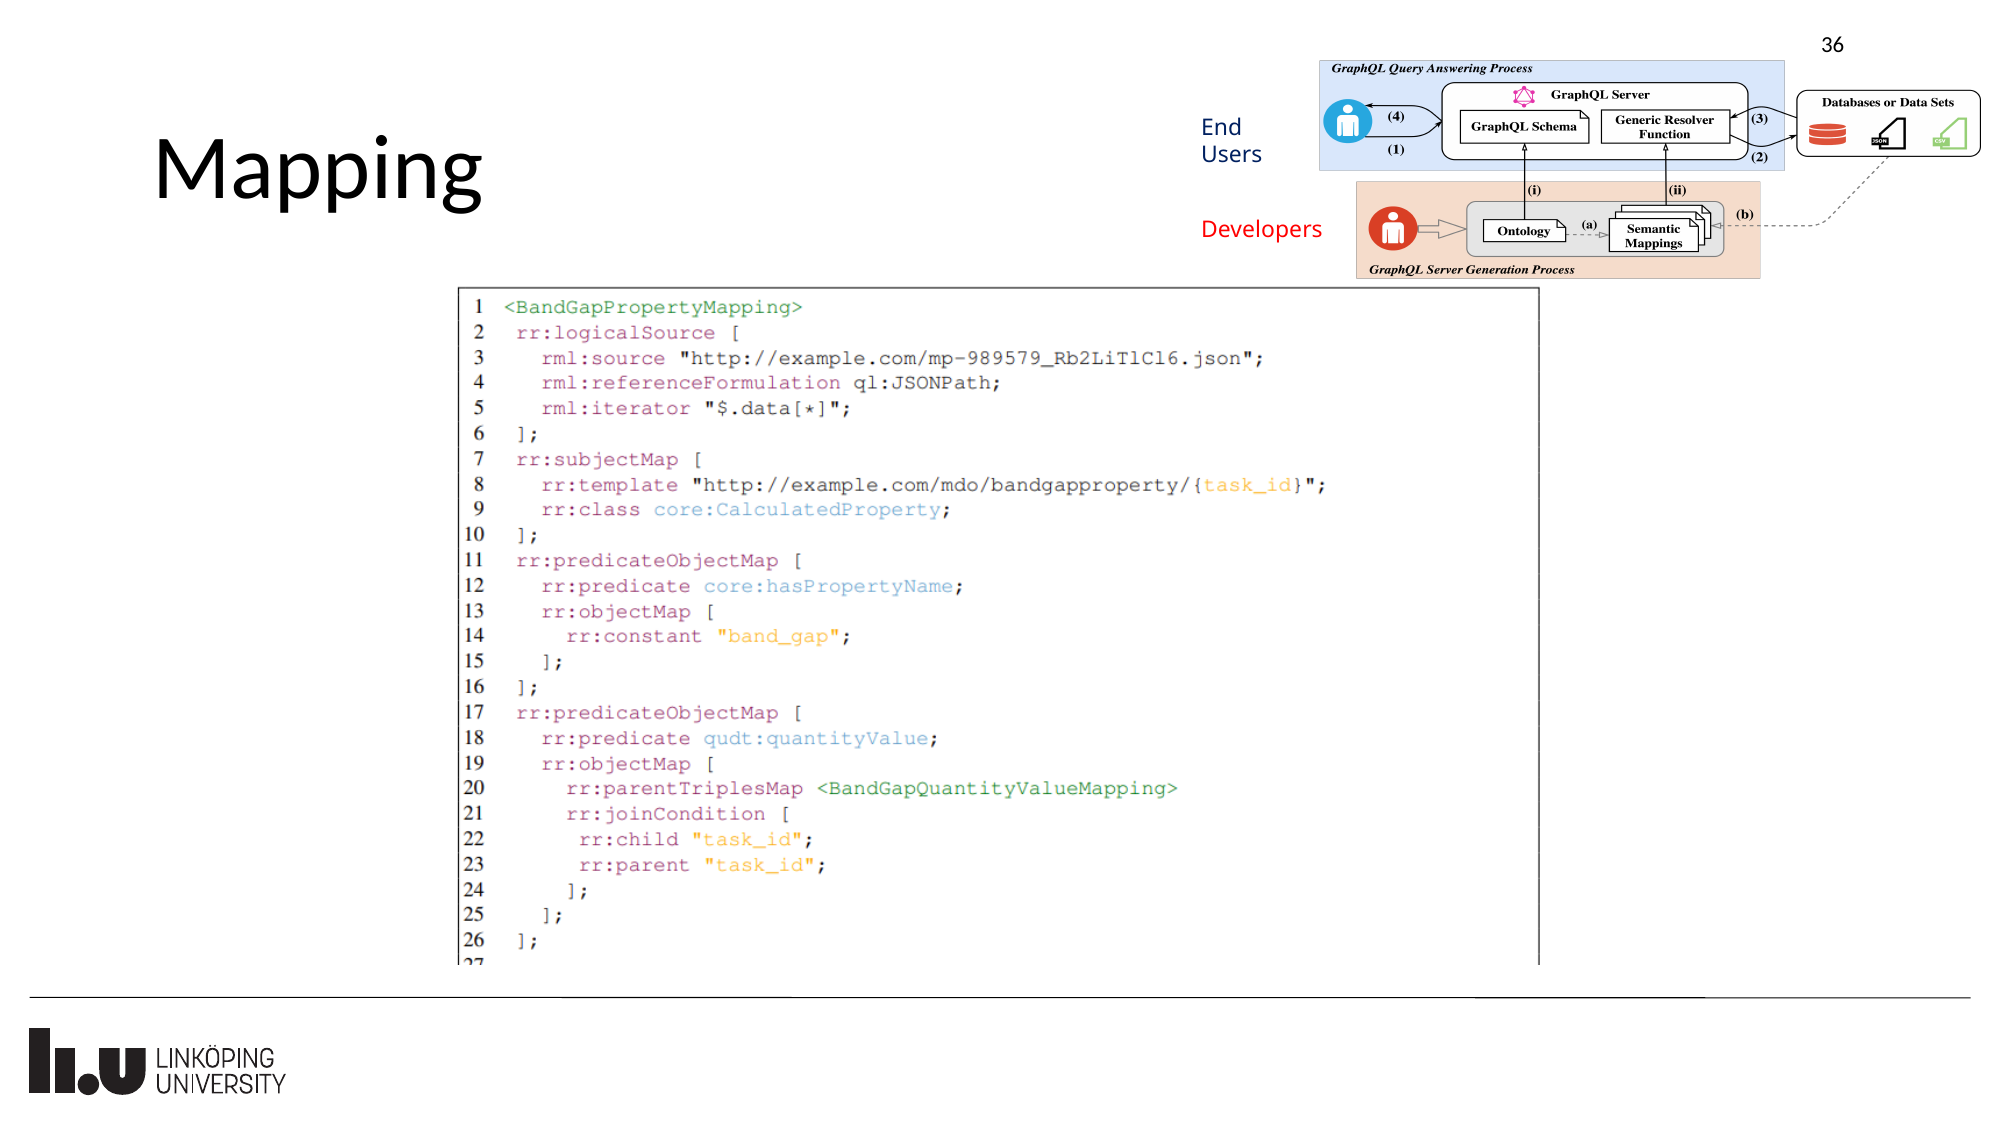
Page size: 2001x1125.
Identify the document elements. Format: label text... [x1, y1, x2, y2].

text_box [1186, 60, 1981, 279]
slide_number 36 [1773, 0, 1845, 59]
title Mapping [137, 59, 1863, 278]
picture [444, 277, 1556, 965]
